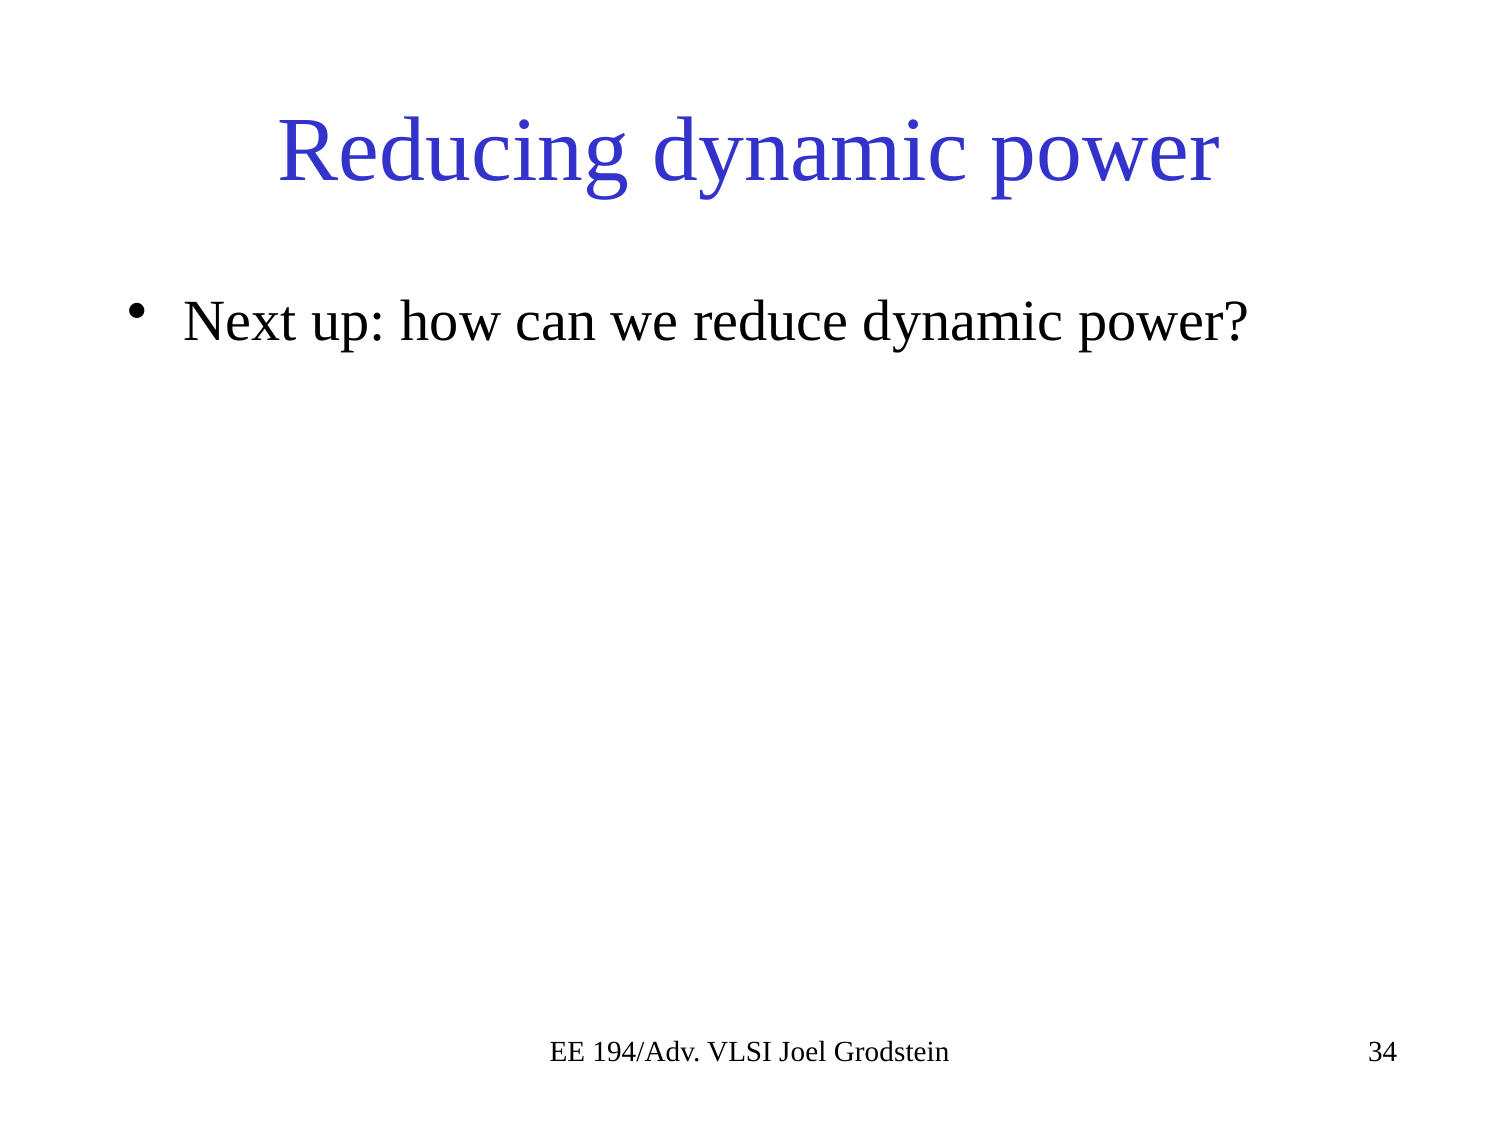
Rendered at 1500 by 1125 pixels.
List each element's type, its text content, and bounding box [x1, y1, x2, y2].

title Reducing dynamic power [112, 50, 1388, 238]
list Next up: how can we reduce dynamic power? [112, 275, 1388, 1000]
footer EE 194/Adv. VLSI Joel Grodstein [512, 1024, 988, 1101]
